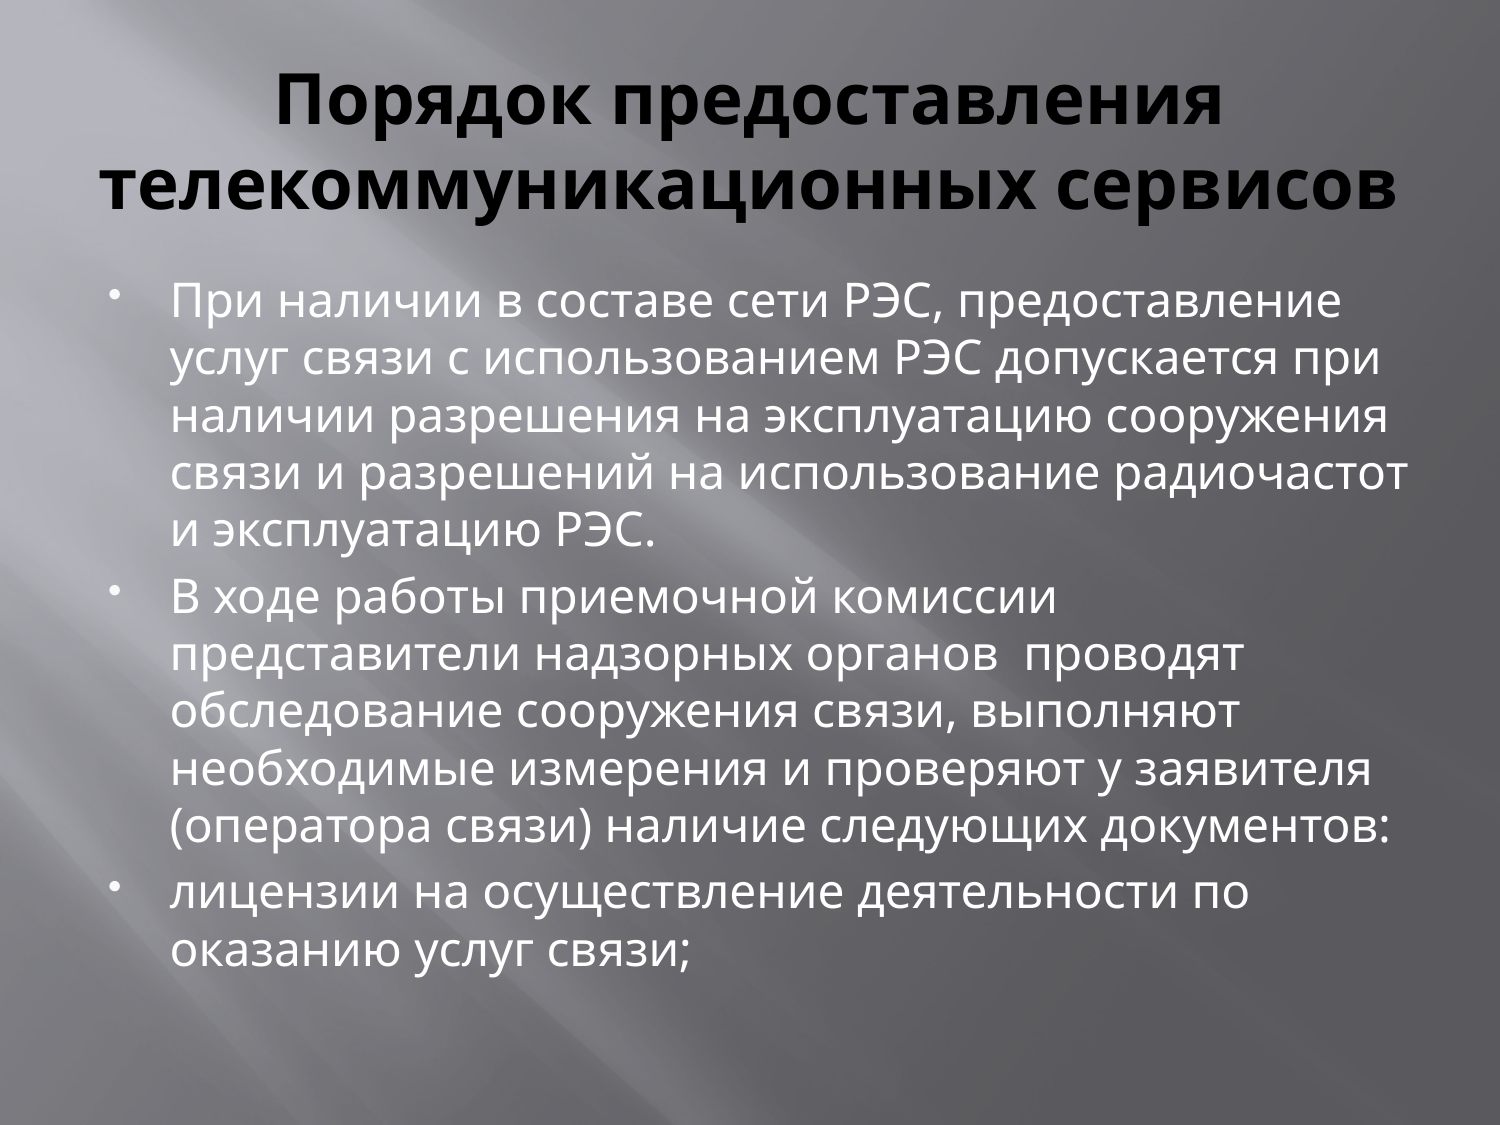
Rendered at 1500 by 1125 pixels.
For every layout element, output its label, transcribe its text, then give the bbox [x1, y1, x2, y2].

title Порядок предоставления телекоммуникационных сервисов [75, 45, 1425, 233]
list При наличии в составе сети РЭС, предоставление услуг связи с использованием РЭС допускается при наличии разрешения на эксплуатацию сооружения связи и разрешений на использование радиочастот и эксплуатацию РЭС. В ходе работы приемочной комиссии представители надзорных органов проводят обследование сооружения связи, выполняют необходимые измерения и проверяют у заявителя (оператора связи) наличие следующих документов: лицензии на осуществление деятельности по оказанию услуг связи; [75, 262, 1425, 1035]
